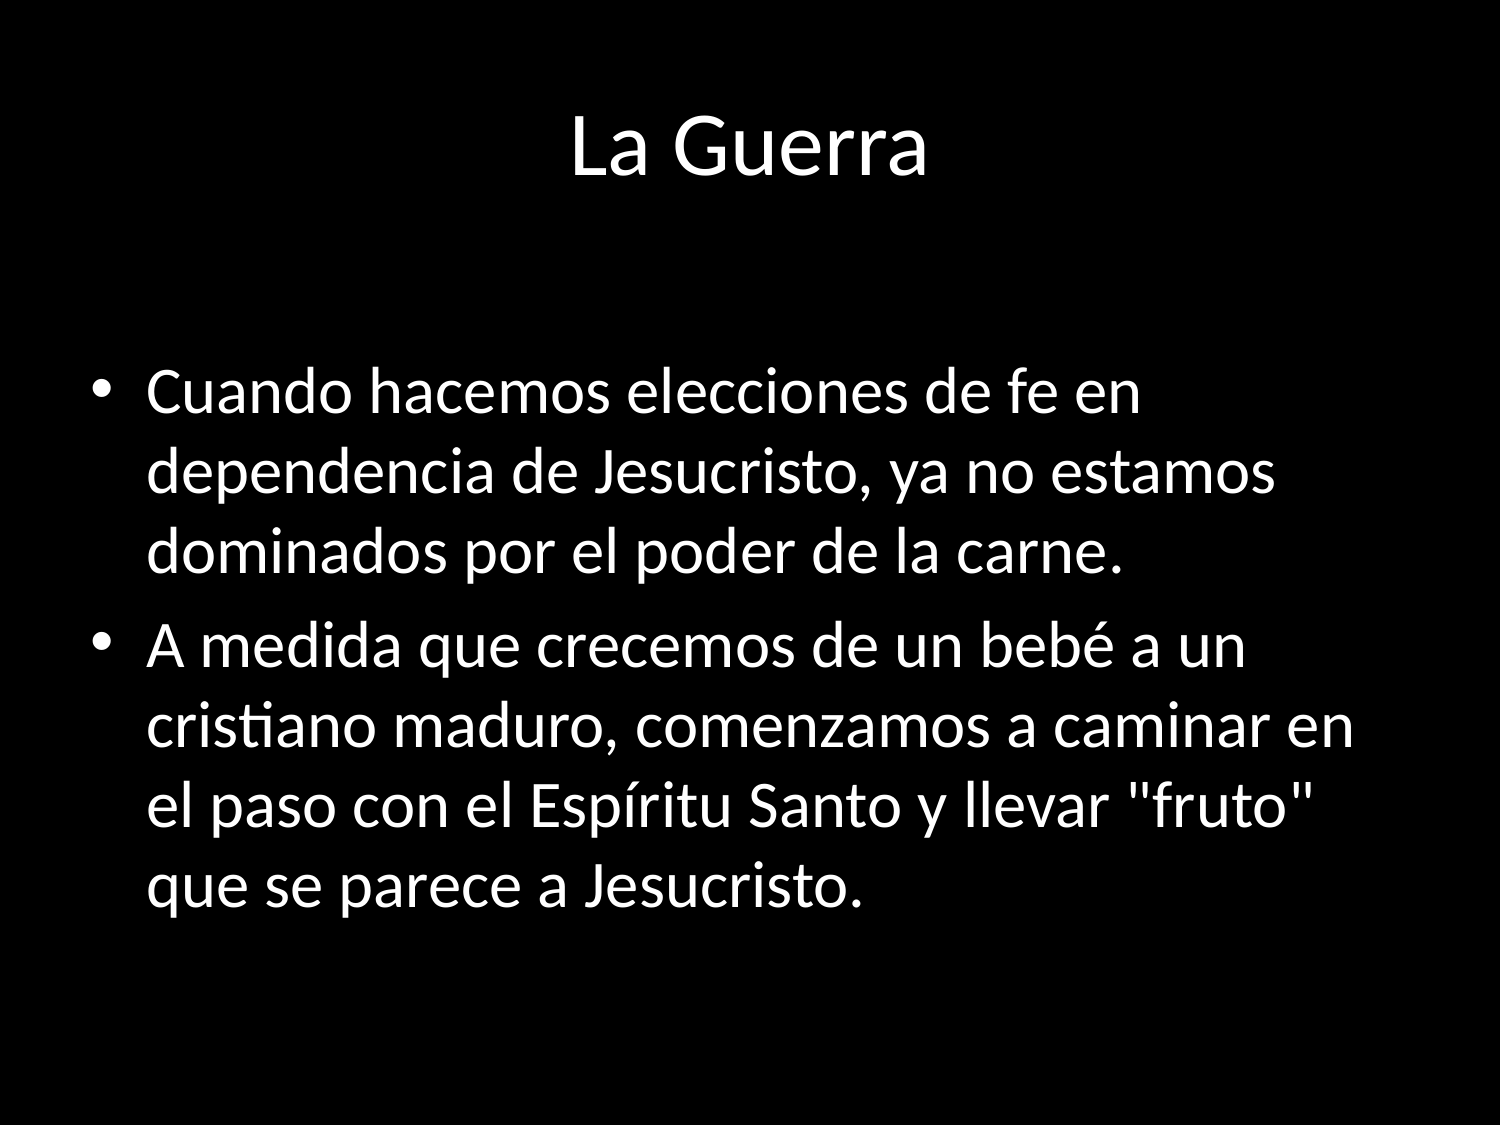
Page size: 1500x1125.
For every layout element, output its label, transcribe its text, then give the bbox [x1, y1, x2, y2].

title La Guerra [75, 45, 1425, 233]
list Cuando hacemos elecciones de fe en dependencia de Jesucristo, ya no estamos dominados por el poder de la carne. A medida que crecemos de un bebé a un cristiano maduro, comenzamos a caminar en el paso con el Espíritu Santo y llevar "fruto" que se parece a Jesucristo. [75, 262, 1425, 1005]
